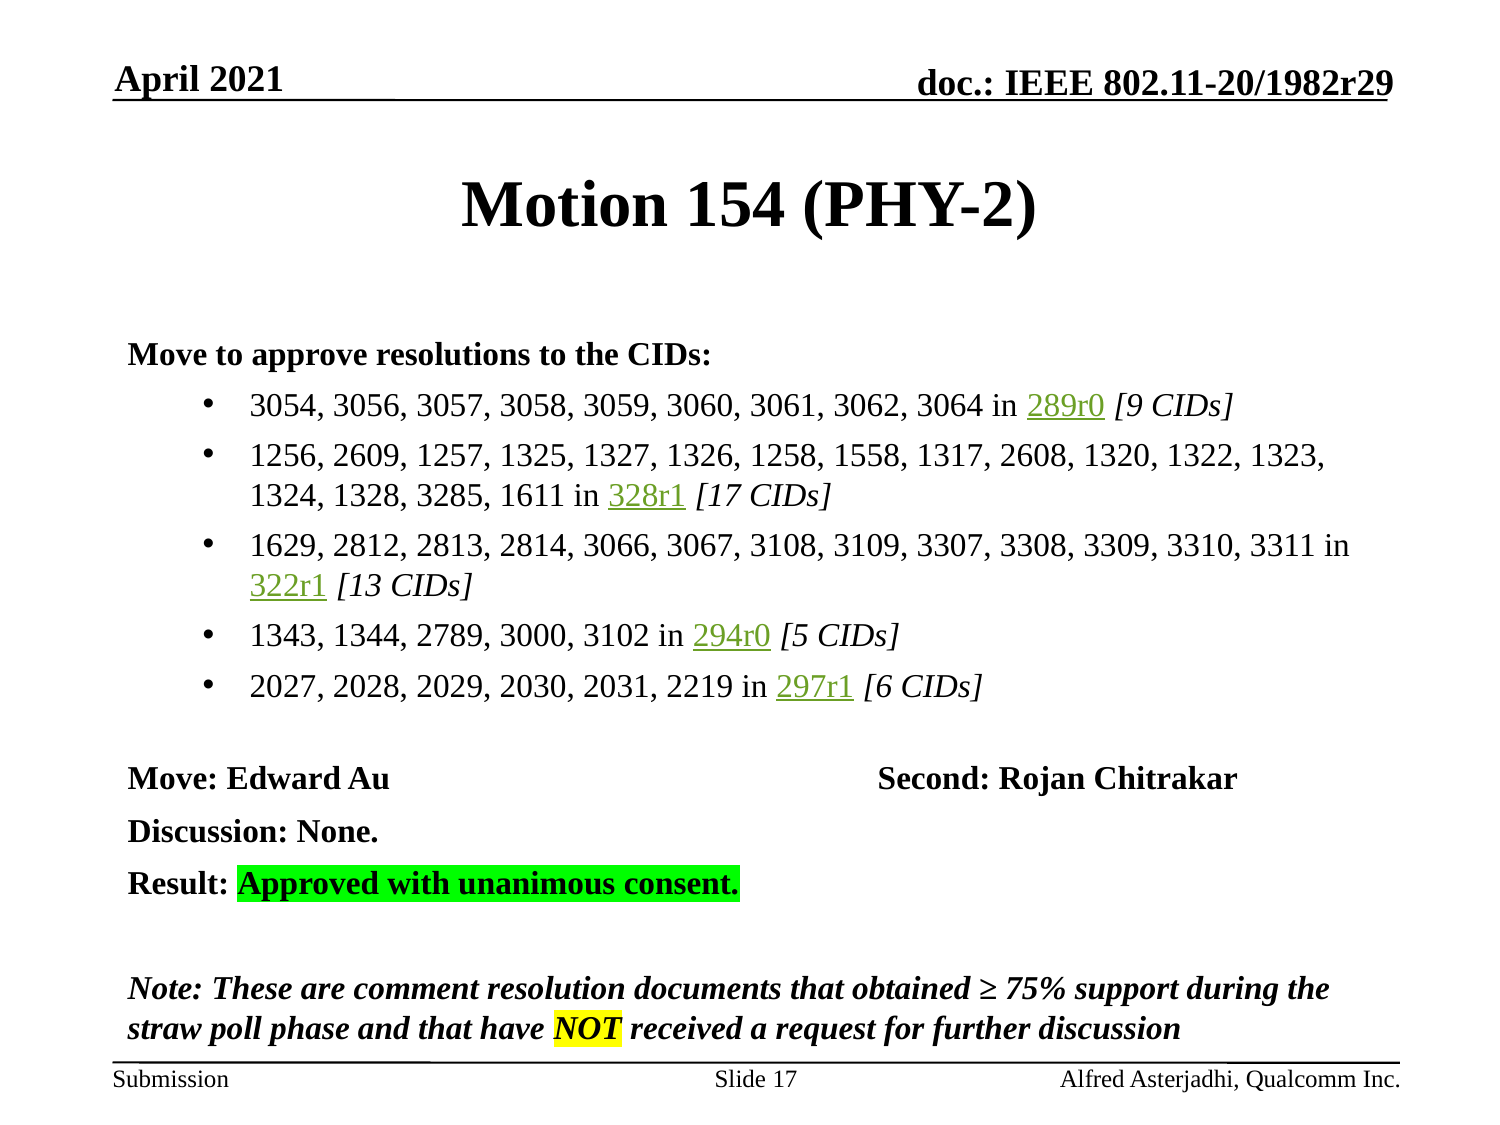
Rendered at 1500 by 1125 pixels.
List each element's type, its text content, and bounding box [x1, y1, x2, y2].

list Move to approve resolutions to the CIDs: 3054, 3056, 3057, 3058, 3059, 3060, 3061, 3062, 3064 in 289r0 [9 CIDs] 1256, 2609, 1257, 1325, 1327, 1326, 1258, 1558, 1317, 2608, 1320, 1322, 1323, 1324, 1328, 3285, 1611 in 328r1 [17 CIDs] 1629, 2812, 2813, 2814, 3066, 3067, 3108, 3109, 3307, 3308, 3309, 3310, 3311 in 322r1 [13 CIDs] 1343, 1344, 2789, 3000, 3102 in 294r0 [5 CIDs] 2027, 2028, 2029, 2030, 2031, 2219 in 297r1 [6 CIDs] Move: Edward Au Second: Rojan Chitrakar Discussion: None. Result: Approved with unanimous consent. Note: These are comment resolution documents that obtained ≥ 75% support during the straw poll phase and that have NOT received a request for further discussion [112, 324, 1388, 1000]
title Motion 154 (PHY-2) [112, 112, 1388, 288]
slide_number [114, 54, 423, 100]
footer Alfred Asterjadhi, Qualcomm Inc. [878, 1061, 1402, 1093]
slide_number Slide 17 [712, 1061, 800, 1123]
